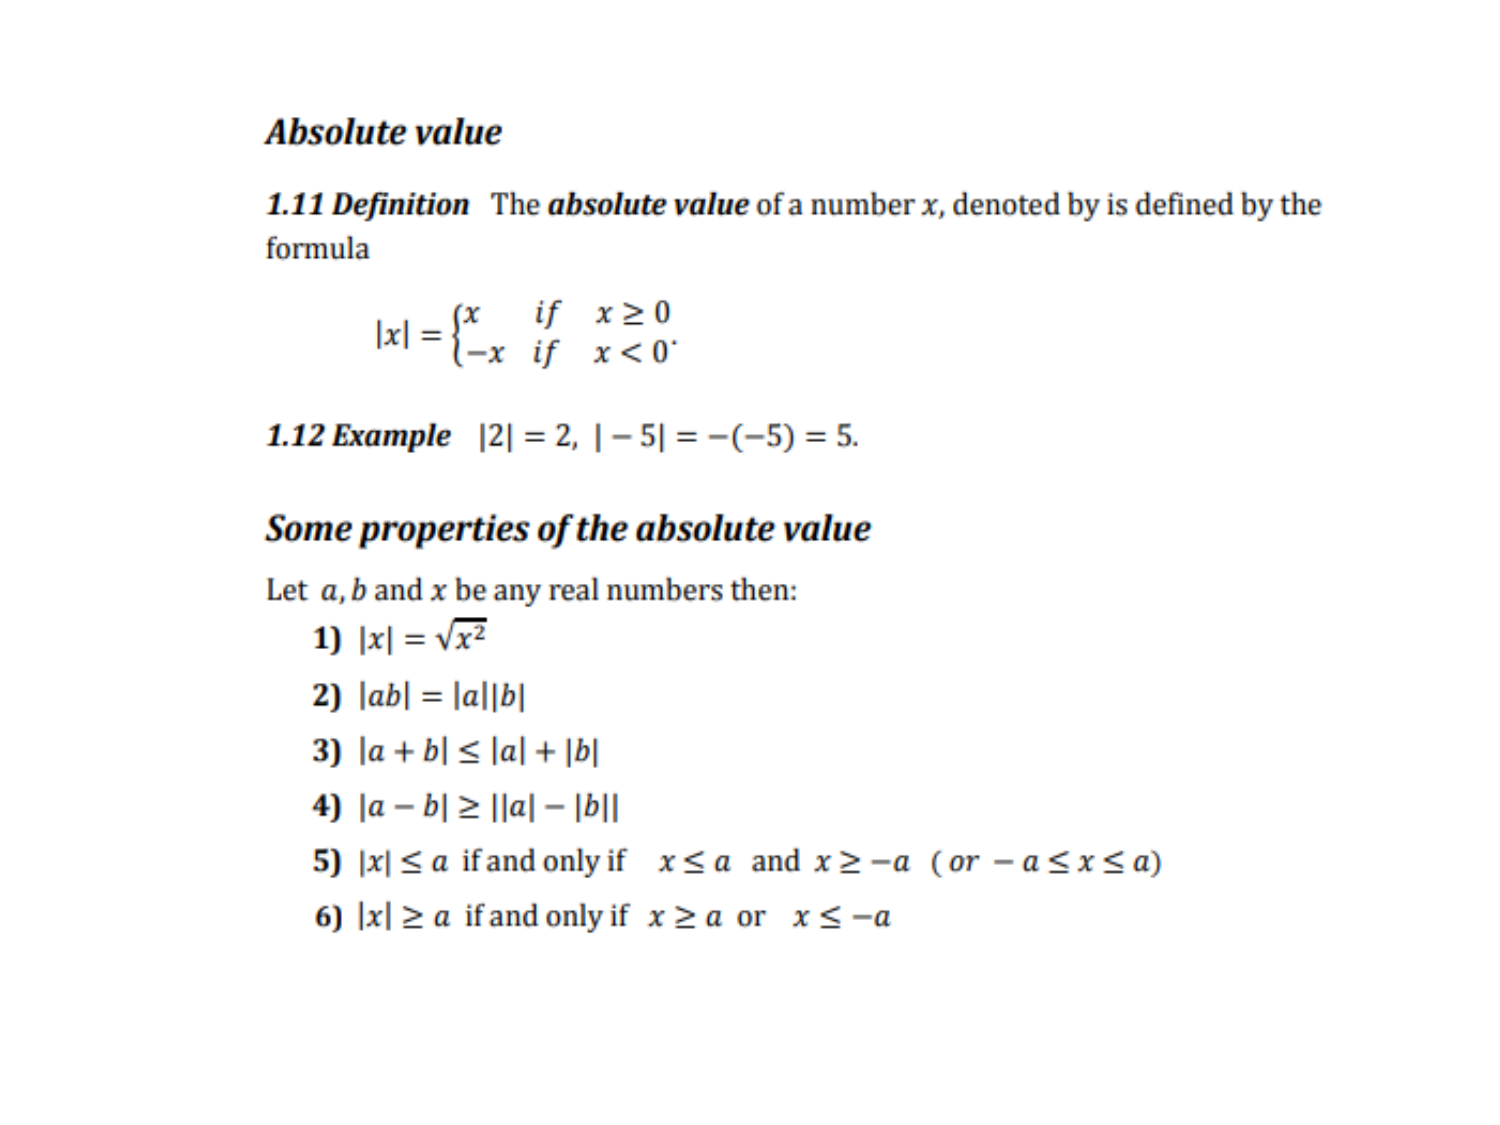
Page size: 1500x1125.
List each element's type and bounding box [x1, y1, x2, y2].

list [162, 94, 1361, 976]
